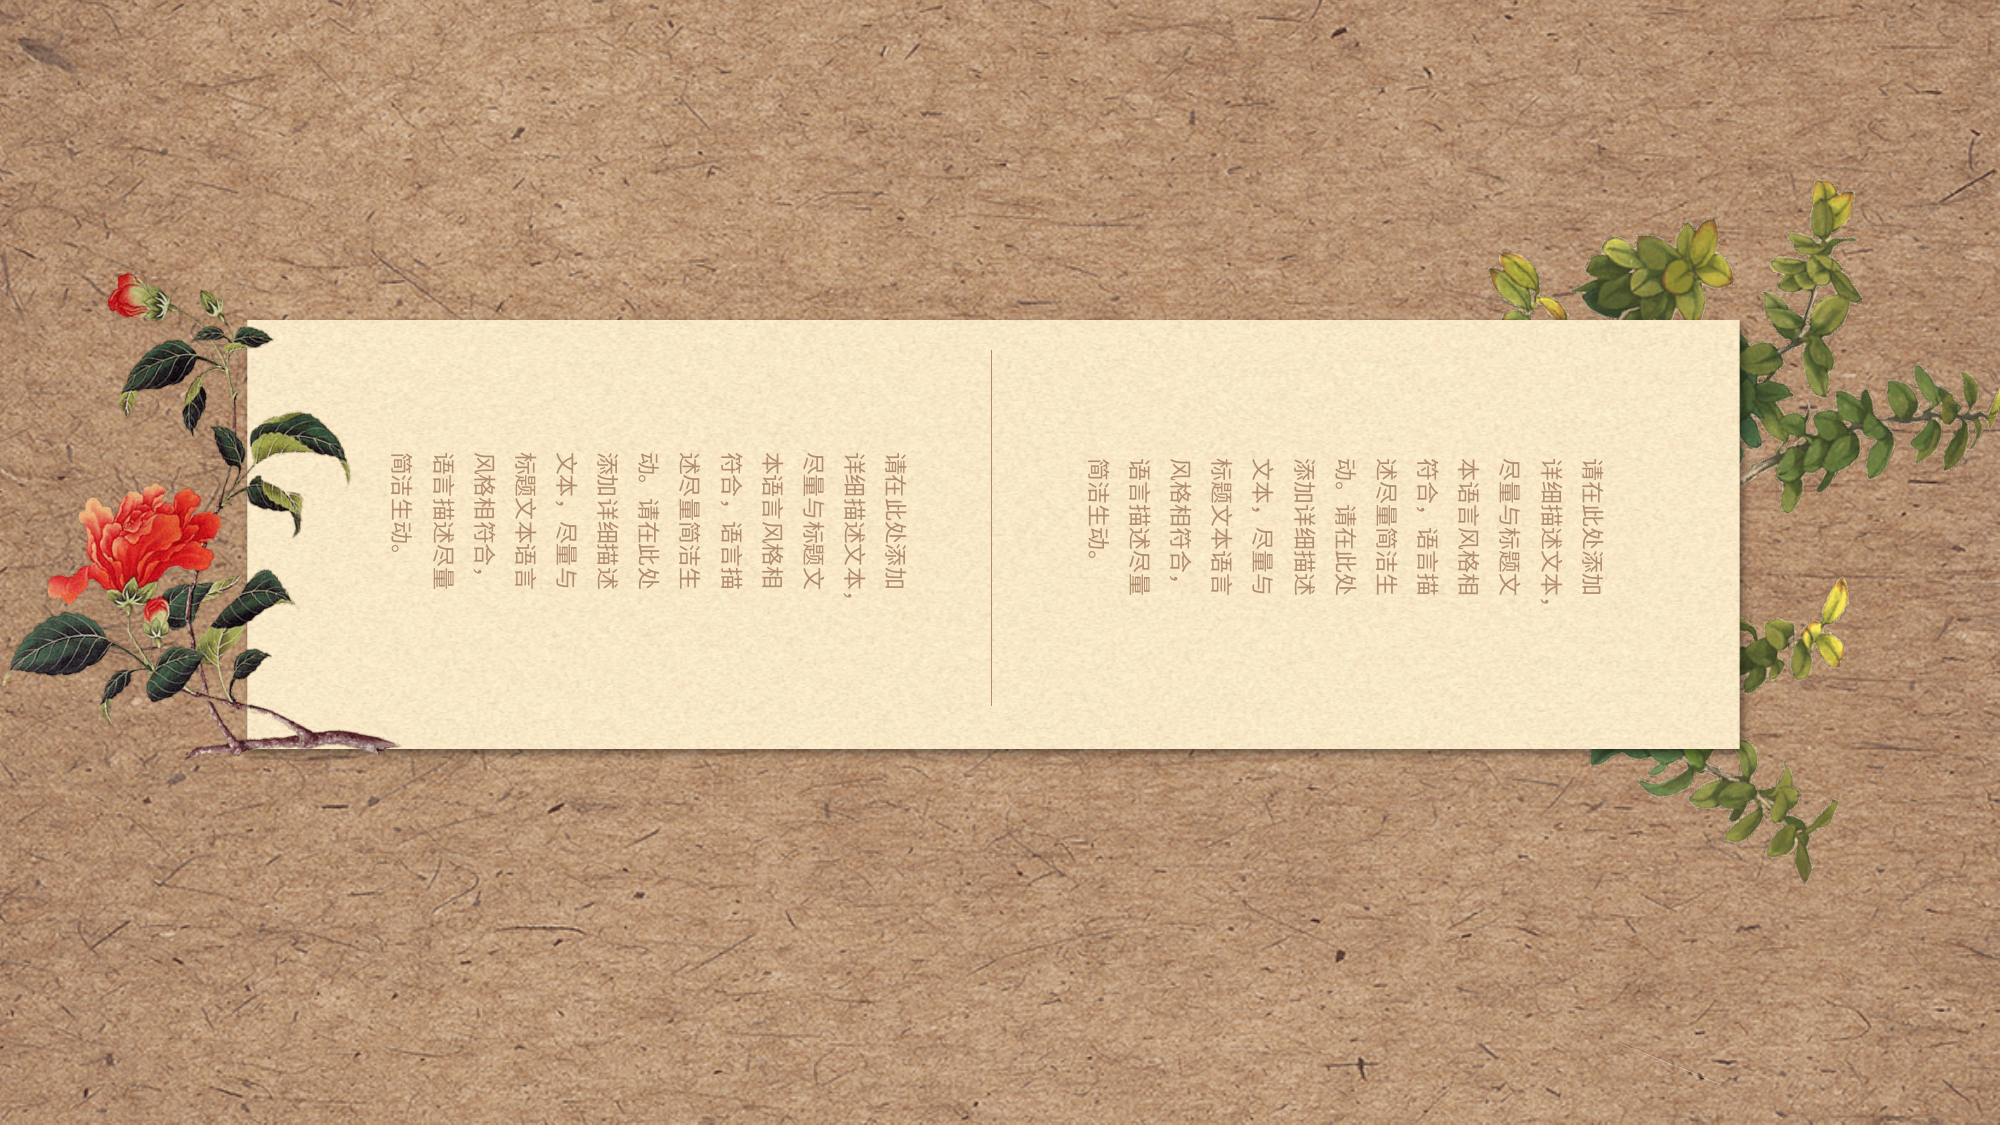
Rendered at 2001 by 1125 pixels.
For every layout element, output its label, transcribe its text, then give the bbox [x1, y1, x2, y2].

picture [0, 0, 2000, 1125]
text_box 请在此处添加详细描述文本，尽量与标题文本语言风格相符合，语言描述尽量简洁生动。请在此处添加详细描述文本，尽量与标题文本语言风格相符合，语言描述尽量简洁生动。 [406, 437, 778, 619]
